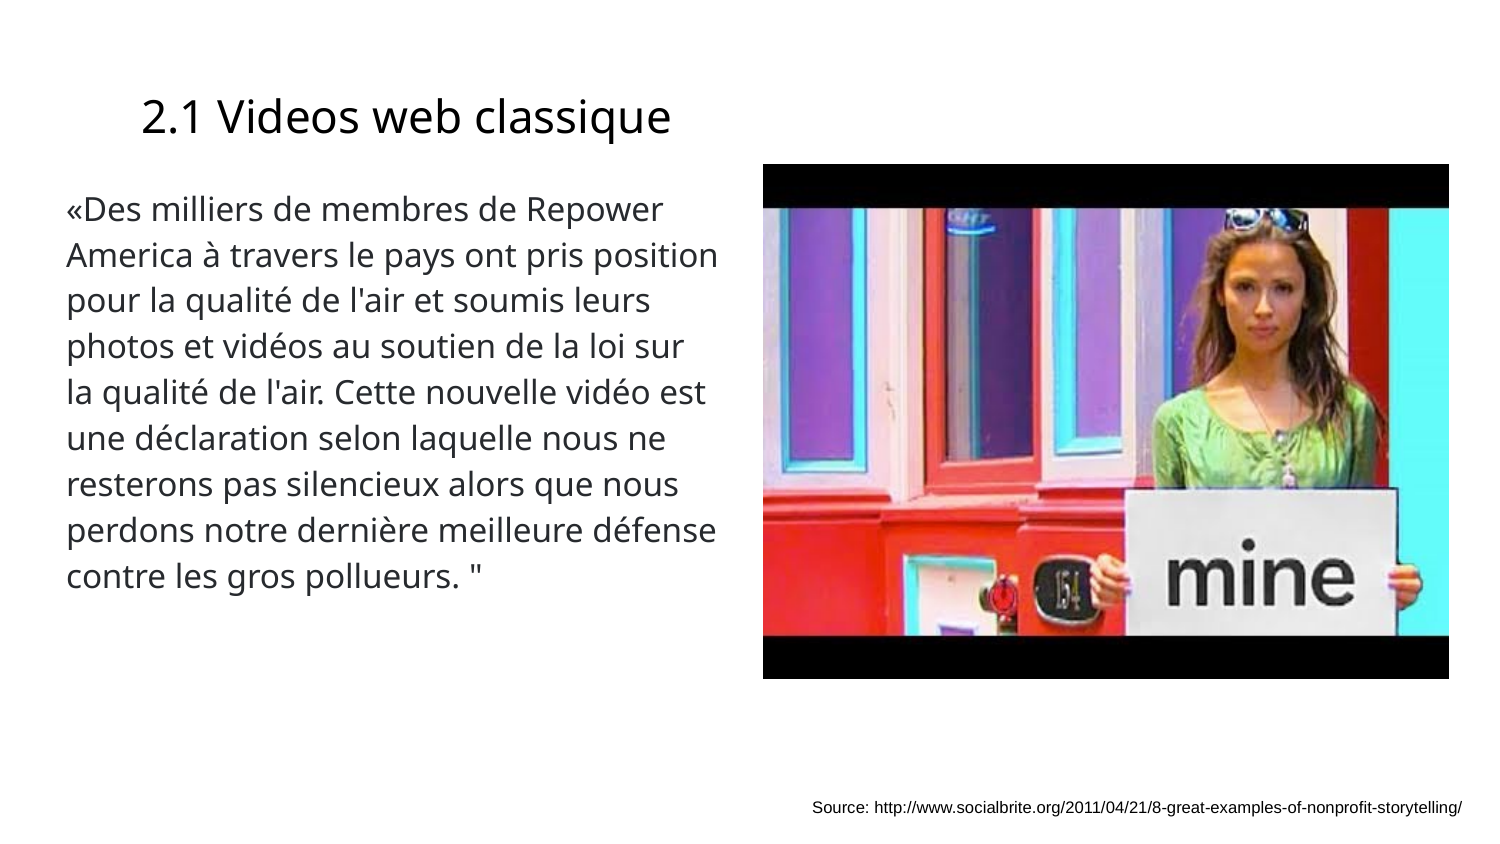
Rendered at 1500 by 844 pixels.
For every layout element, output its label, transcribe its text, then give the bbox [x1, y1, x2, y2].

picture [763, 164, 1450, 680]
title 2.1 Videos web classique [51, 72, 1449, 167]
text_box Source: http://www.socialbrite.org/2011/04/21/8-great-examples-of-nonprofit-storytelling/ [792, 781, 1479, 844]
list «Des milliers de membres de Repower America à travers le pays ont pris position pour la qualité de l'air et soumis leurs photos et vidéos au soutien de la loi sur la qualité de l'air. Cette nouvelle vidéo est une déclaration selon laquelle nous ne resterons pas silencieux alors que nous perdons notre dernière meilleure défense contre les gros pollueurs. " [51, 166, 737, 817]
